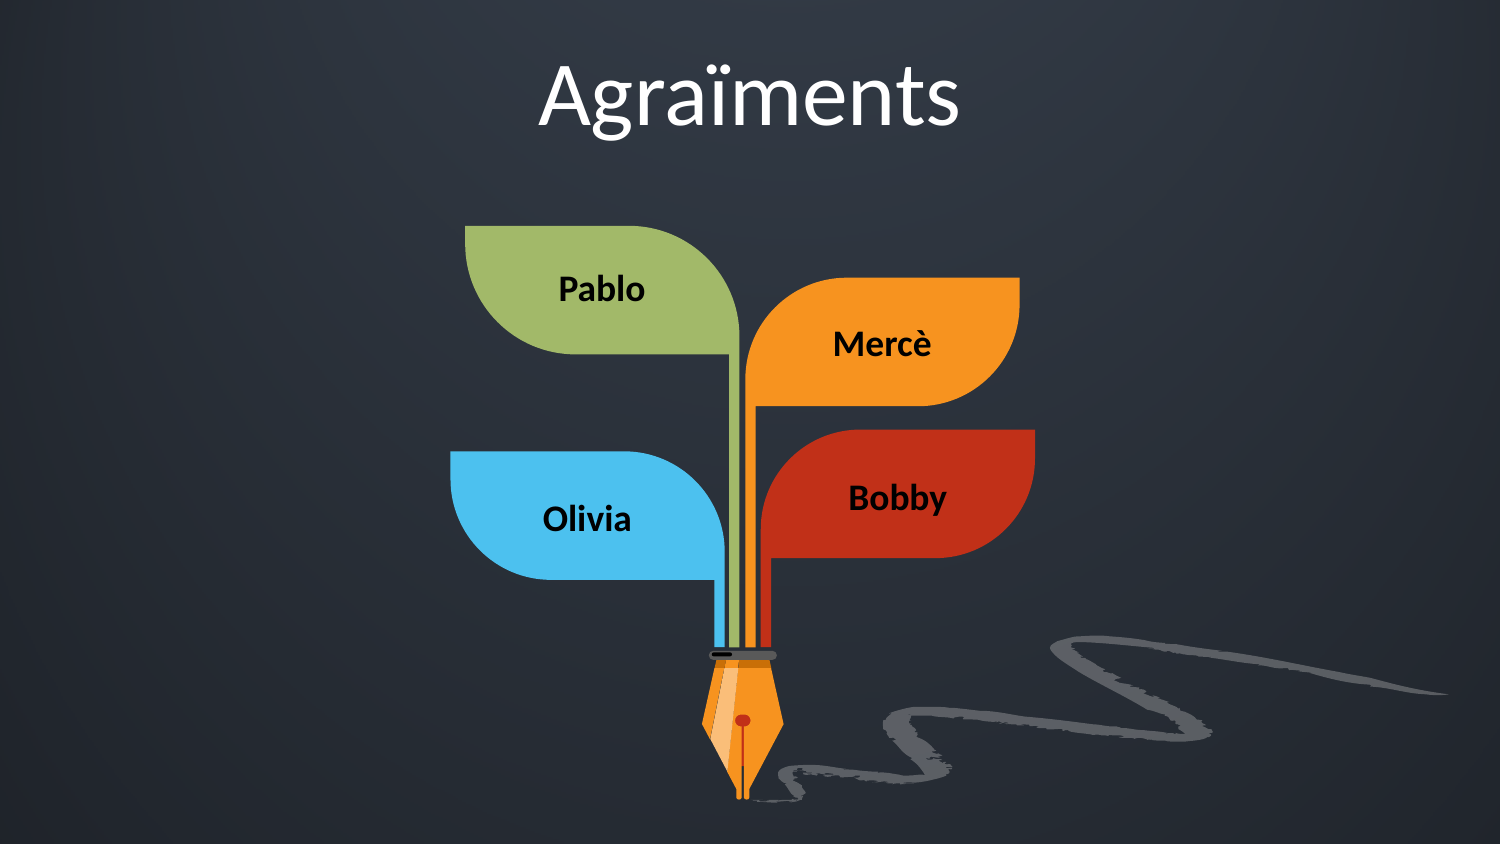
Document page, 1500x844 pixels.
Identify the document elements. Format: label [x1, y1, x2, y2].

picture [0, 0, 1500, 844]
text_box [450, 225, 1449, 804]
